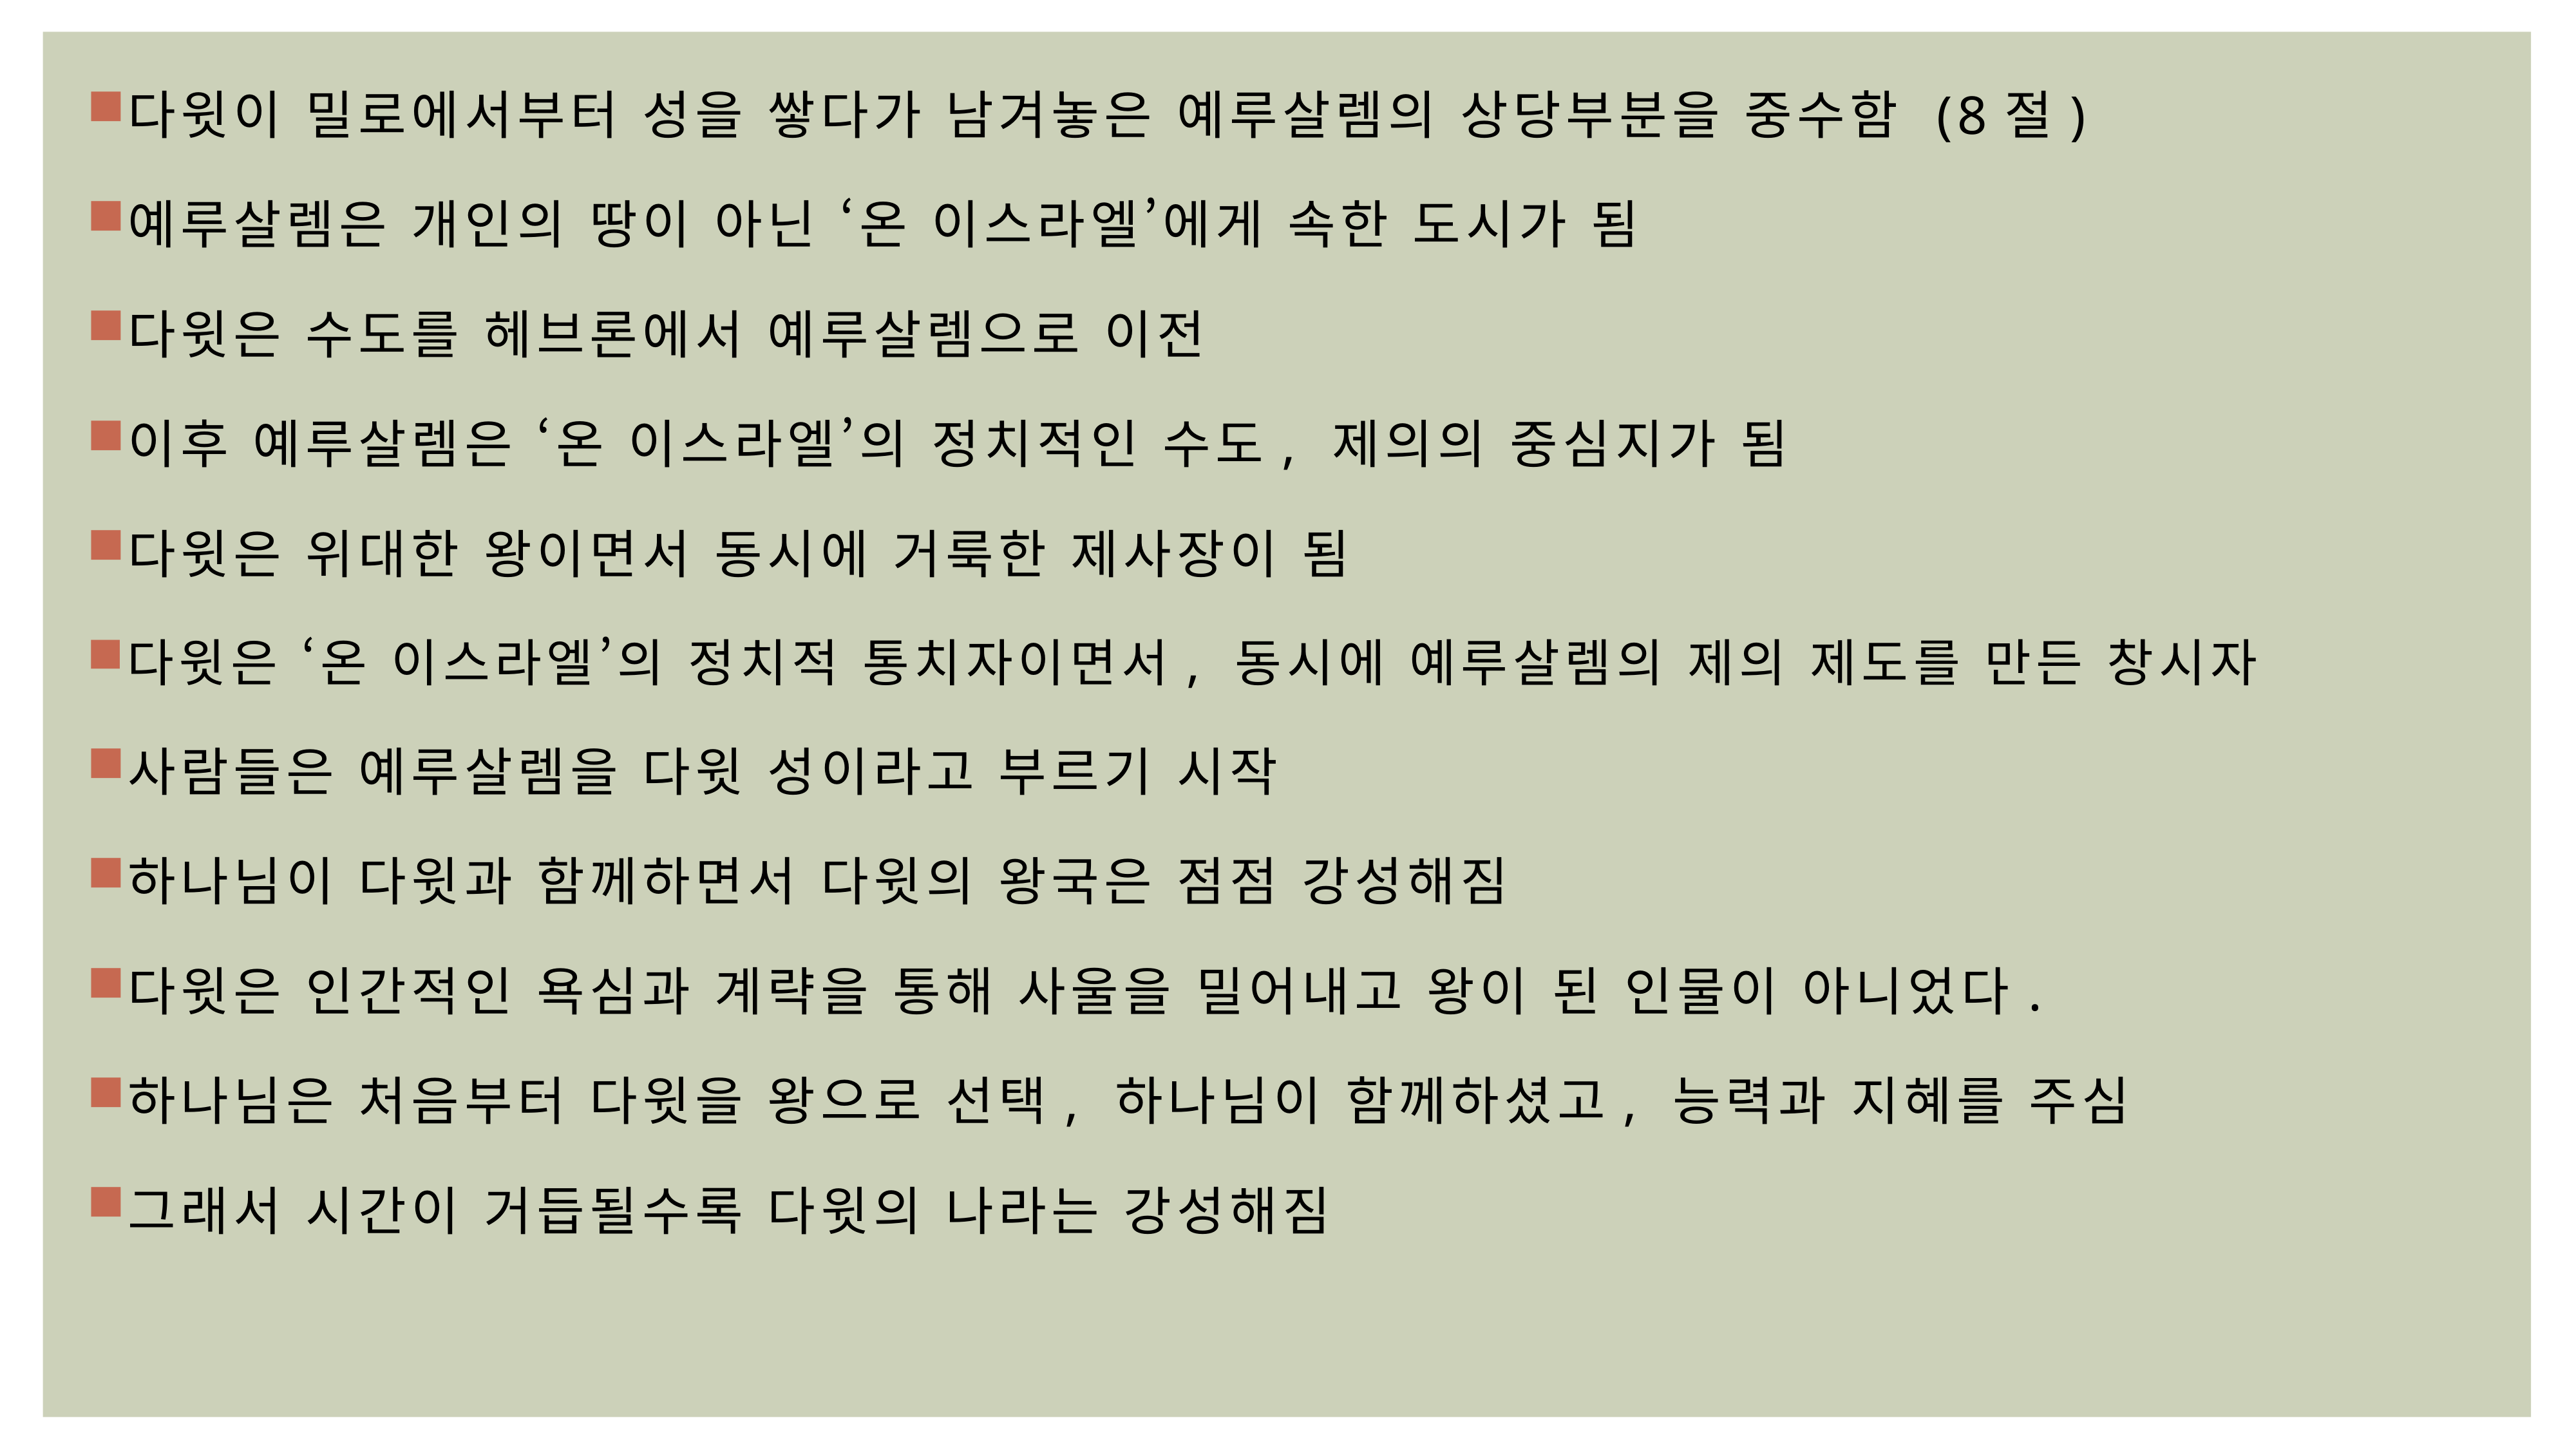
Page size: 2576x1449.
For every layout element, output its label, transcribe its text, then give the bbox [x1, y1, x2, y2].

list 다윗이 밀로에서부터 성을 쌓다가 남겨놓은 예루살렘의 상당부분을 중수함 (8절) 예루살렘은 개인의 땅이 아닌 ‘온 이스라엘’에게 속한 도시가 됨 다윗은 수도를 헤브론에서 예루살렘으로 이전 이후 예루살렘은 ‘온 이스라엘’의 정치적인 수도, 제의의 중심지가 됨 다윗은 위대한 왕이면서 동시에 거룩한 제사장이 됨 다윗은 ‘온 이스라엘’의 정치적 통치자이면서, 동시에 예루살렘의 제의 제도를 만든 창시자 사람들은 예루살렘을 다윗 성이라고 부르기 시작 하나님이 다윗과 함께하면서 다윗의 왕국은 점점 강성해짐 다윗은 인간적인 욕심과 계략을 통해 사울을 밀어내고 왕이 된 인물이 아니었다. 하나님은 처음부터 다윗을 왕으로 선택, 하나님이 함께하셨고, 능력과 지혜를 주심 그래서 시간이 거듭될수록 다윗의 나라는 강성해짐 [63, 70, 2528, 1142]
